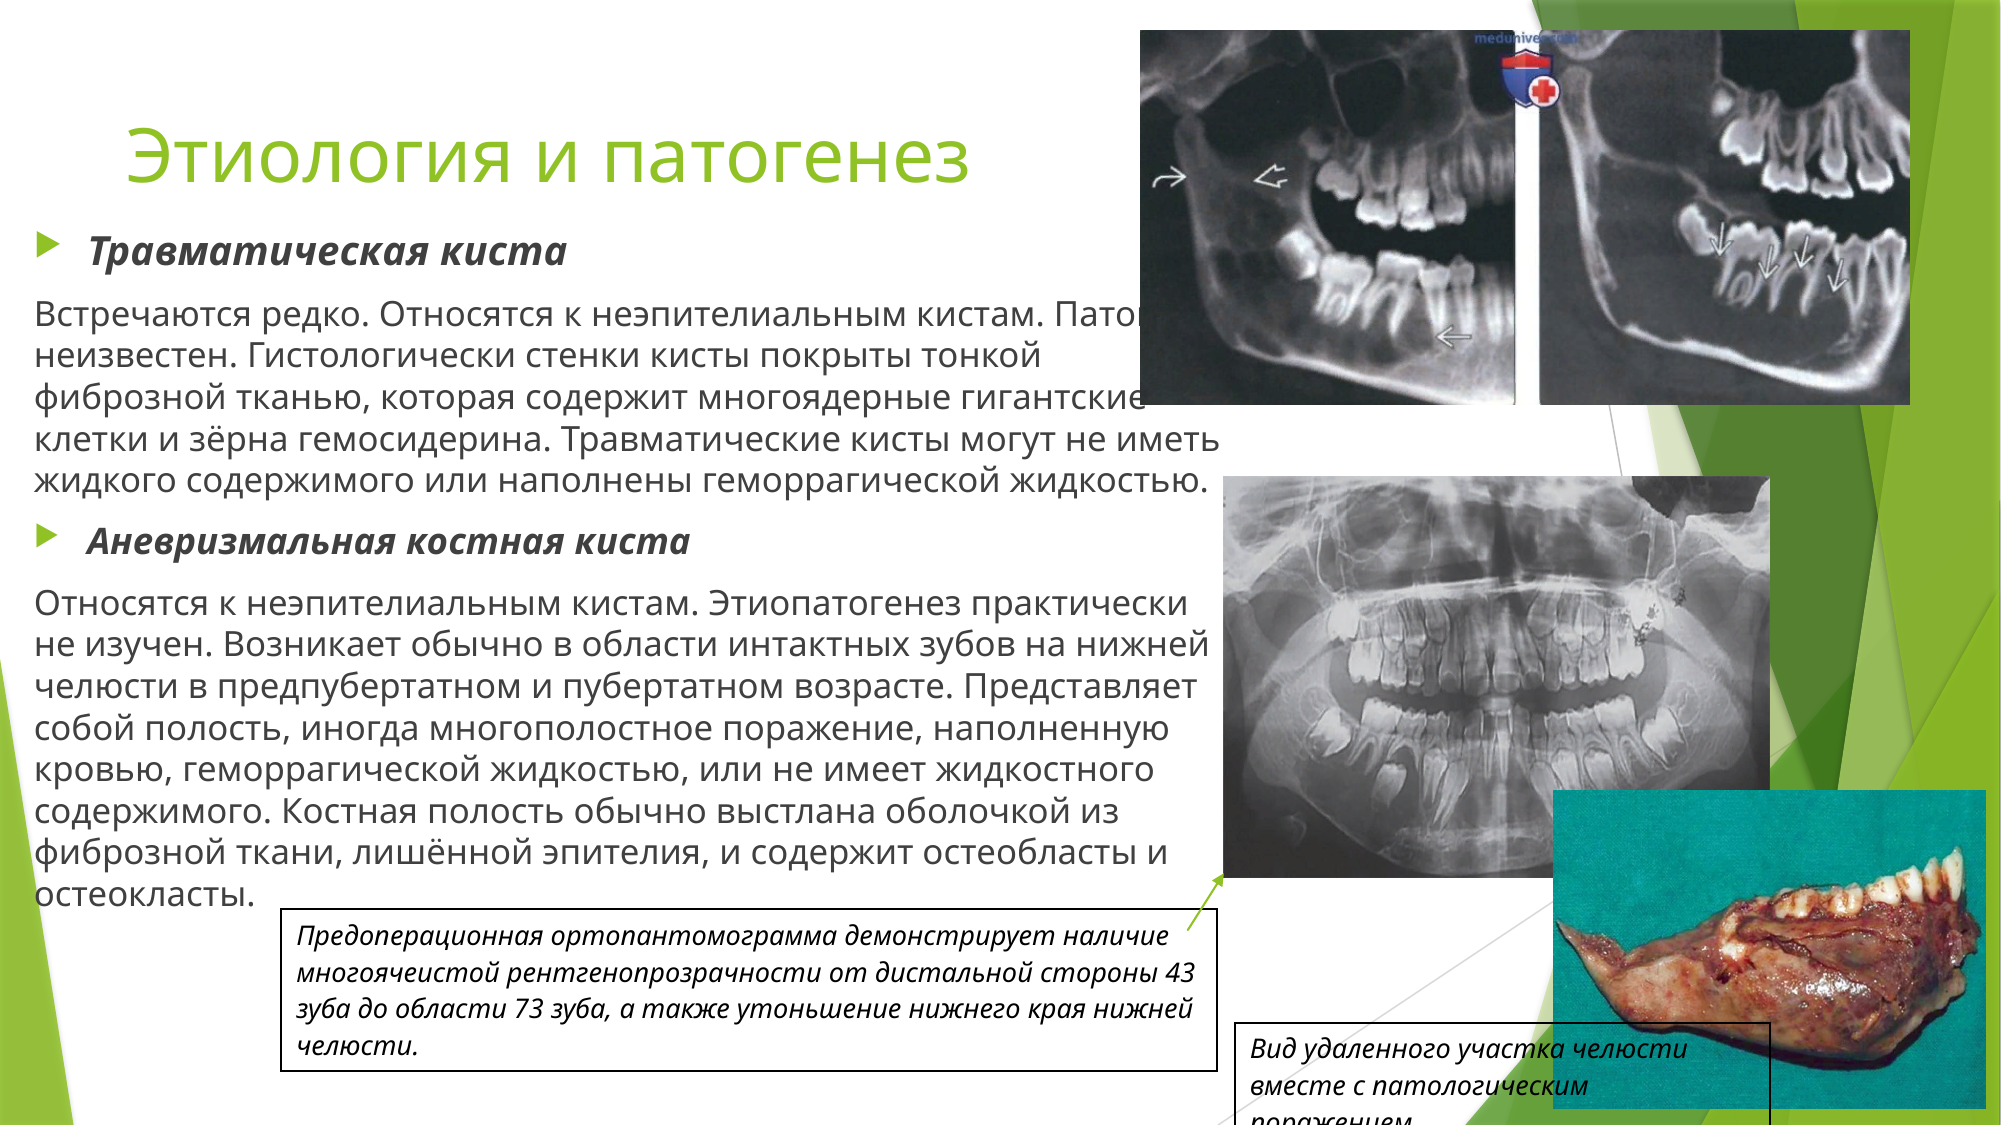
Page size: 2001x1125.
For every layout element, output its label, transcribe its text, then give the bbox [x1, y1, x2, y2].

table_header Вид удаленного участка челюсти вместе с патологическим поражением [1236, 1024, 1769, 1125]
picture [1223, 475, 1987, 1109]
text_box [1187, 872, 1225, 931]
table_header Предоперационная ортопантомограмма демонстрирует наличие многоячеистой рентгенопрозрачности от дистальной стороны 43 зуба до области 73 зуба, а также утоньшение нижнего края нижней челюсти. [282, 910, 1216, 1070]
list Травматическая киста Встречаются редко. Относятся к неэпителиальным кистам. Патогенез неизвестен. Гистологически стенки кисты покрыты тонкой фиброзной тканью, которая содержит многоядерные гигантские клетки и зёрна гемосидерина. Травматические кисты могут не иметь жидкого содержимого или наполнены геморрагической жидкостью. Аневризмальная костная киста Относятся к неэпителиальным кистам. Этиопатогенез практически не изучен. Возникает обычно в области интактных зубов на нижней челюсти в предпубертатном и пубертатном возрасте. Представляет собой полость, иногда многополостное поражение, наполненную кровью, геморрагической жидкостью, или не имеет жидкостного содержимого. Костная полость обычно выстлана оболочкой из фиброзной ткани, лишённой эпителия, и содержит остеобласты и остеокласты. [18, 217, 1254, 962]
picture [1139, 30, 1910, 405]
title Этиология и патогенез [111, 99, 1134, 217]
